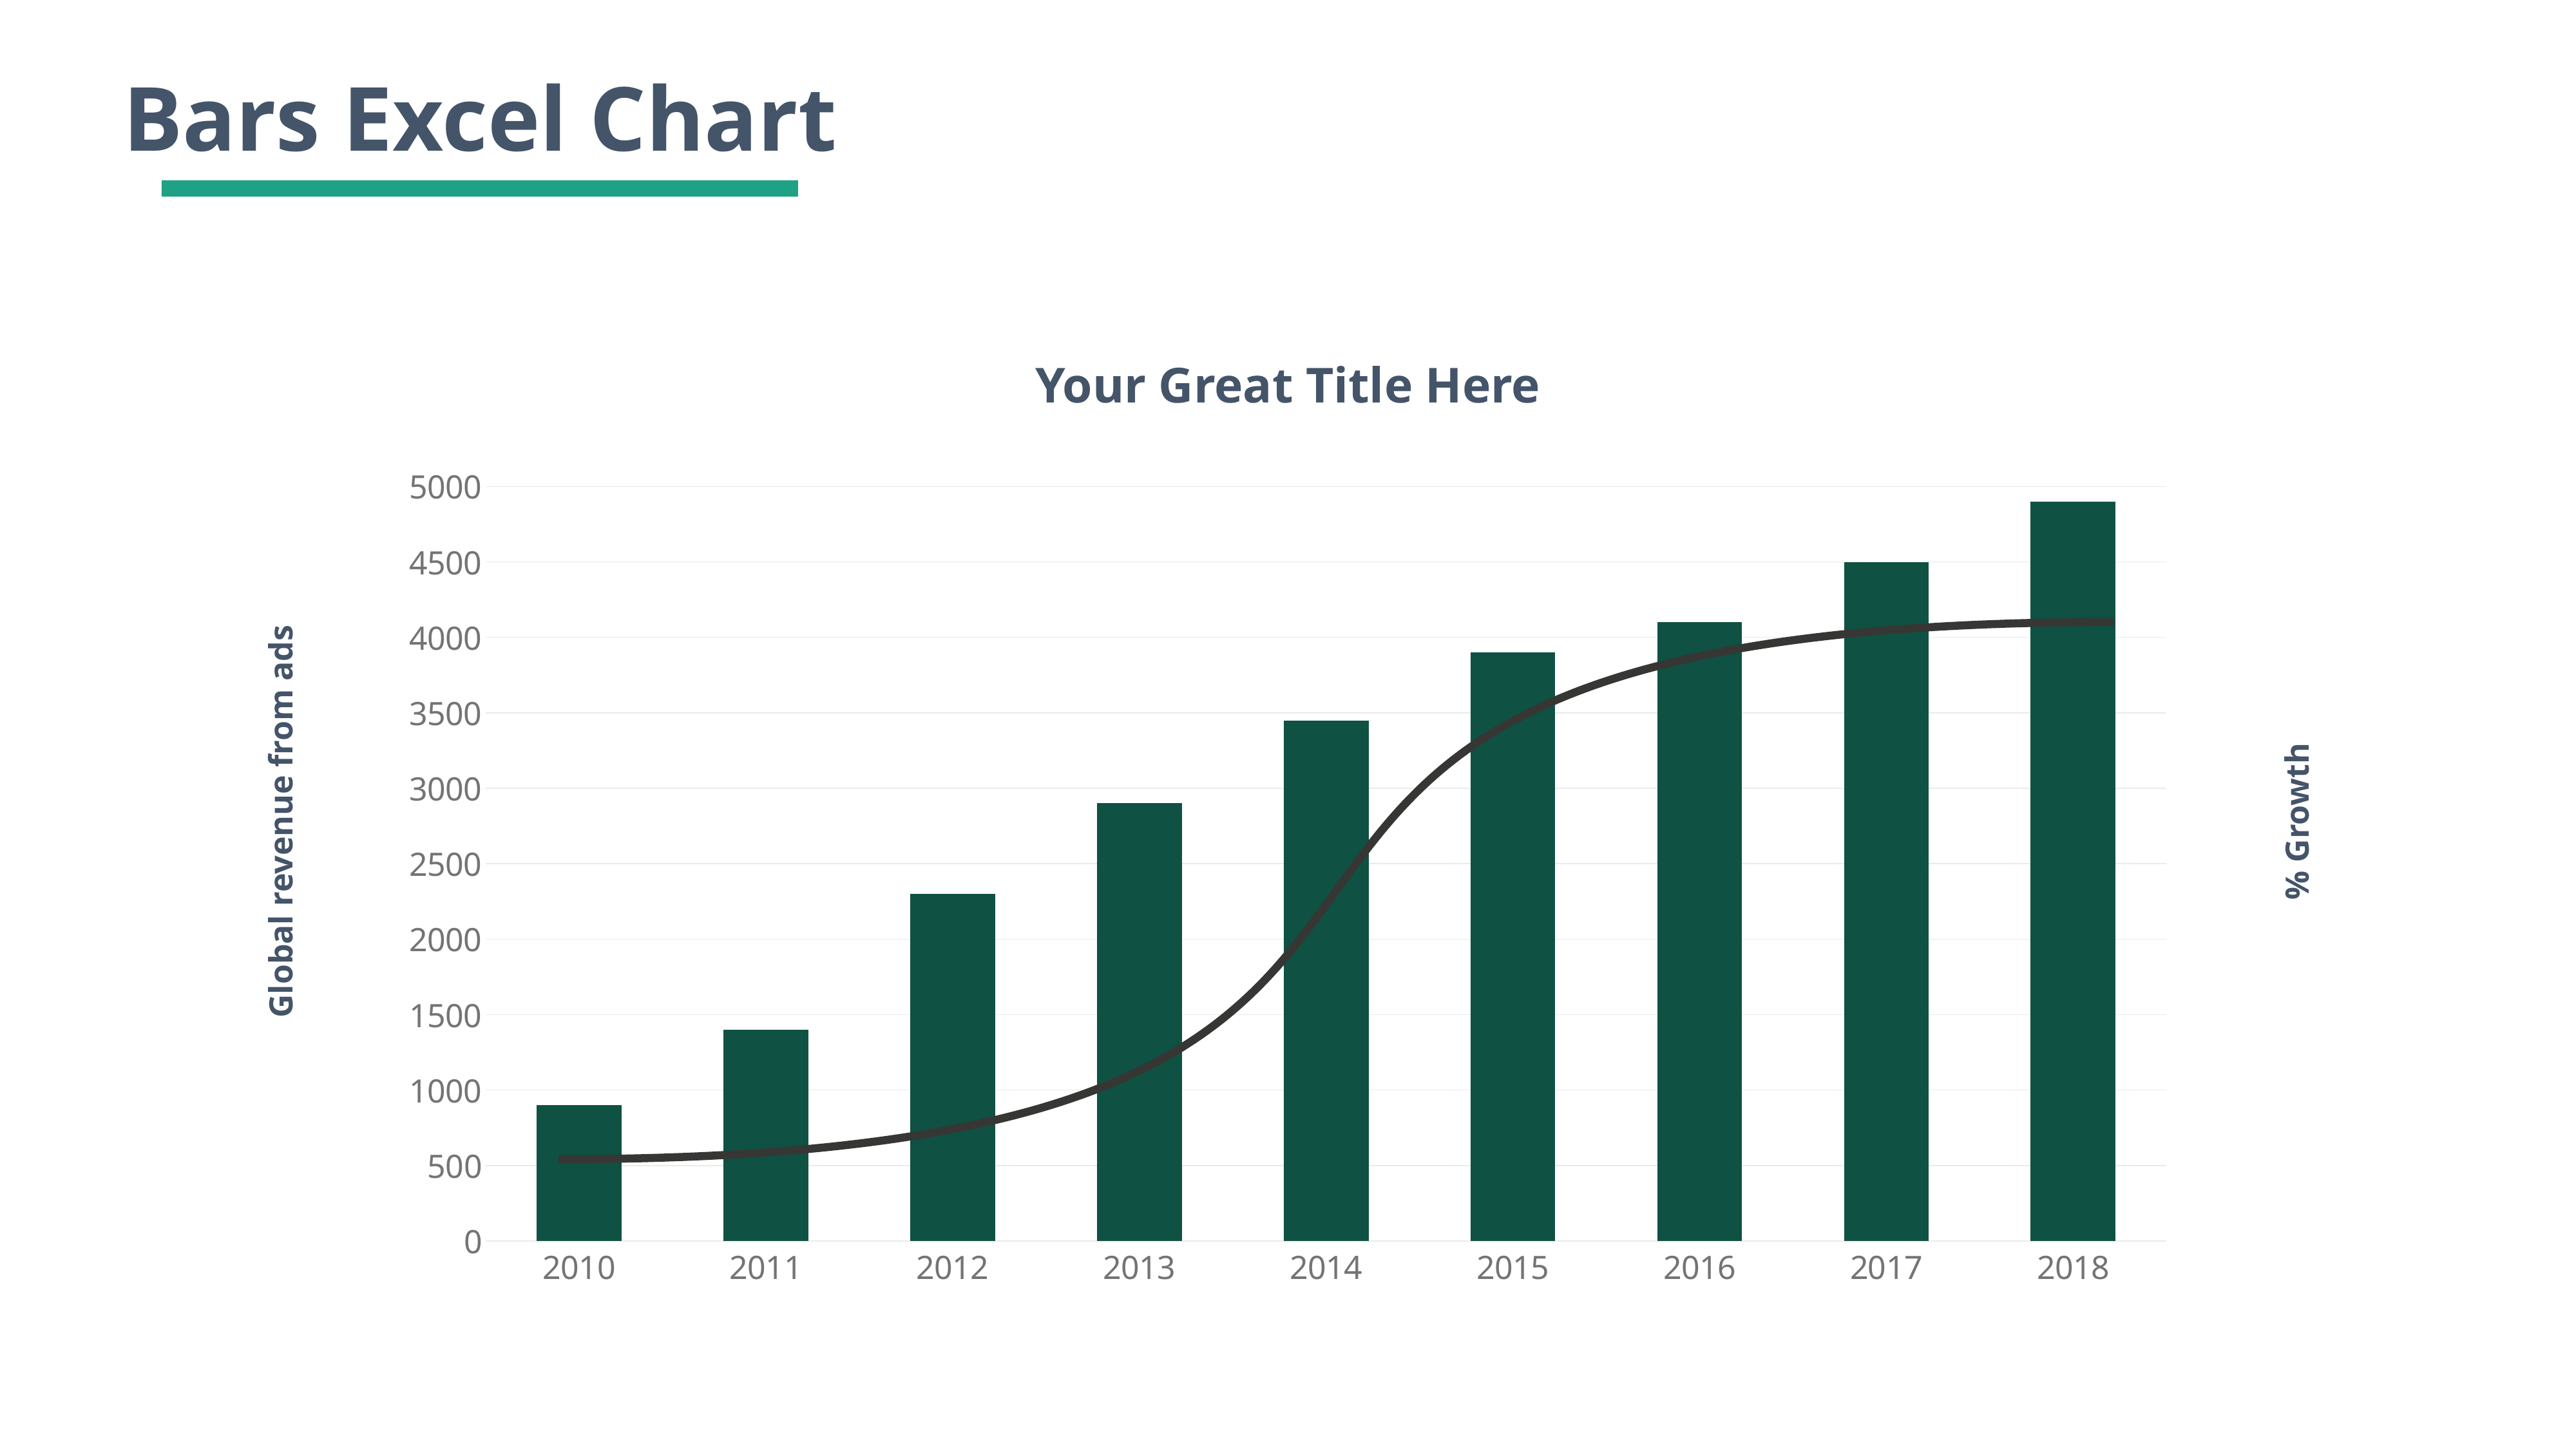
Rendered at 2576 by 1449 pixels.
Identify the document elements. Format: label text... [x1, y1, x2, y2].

text_box Bars Excel Chart [113, 57, 847, 173]
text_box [558, 621, 2114, 1159]
chart [372, 448, 2204, 1305]
text_box Your Great Title Here [1026, 349, 1550, 417]
text_box % Growth [2271, 733, 2320, 909]
text_box Global revenue from ads [256, 615, 304, 1028]
text_box [161, 180, 799, 197]
